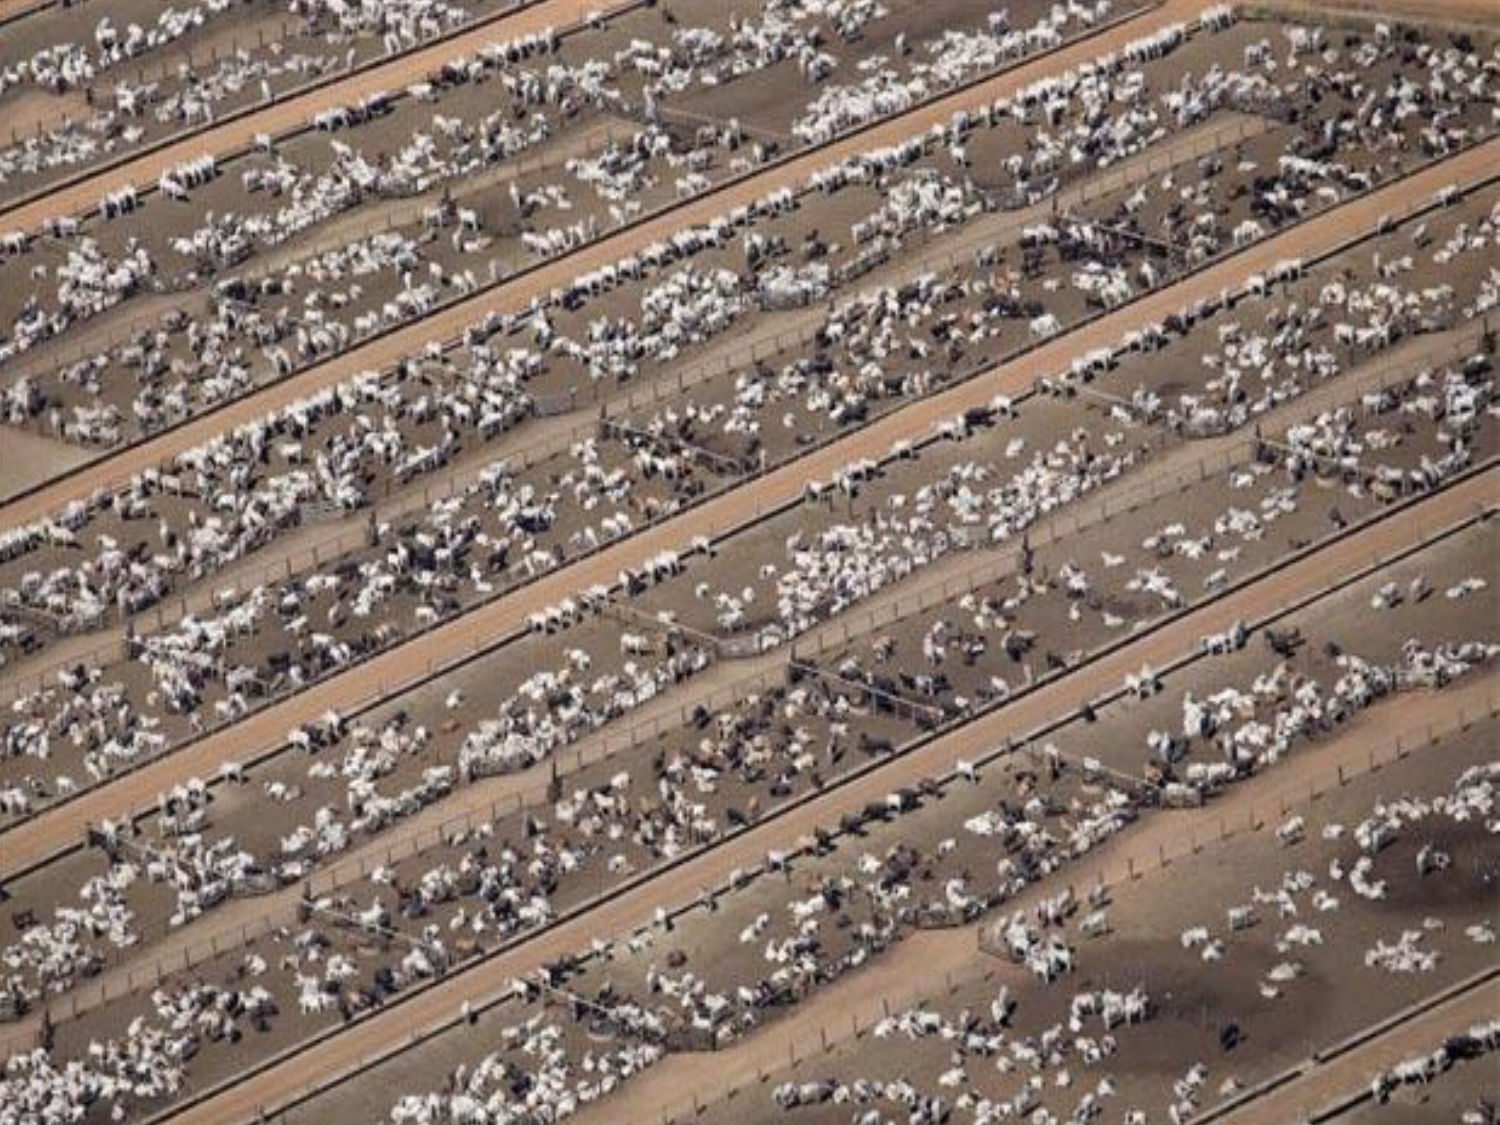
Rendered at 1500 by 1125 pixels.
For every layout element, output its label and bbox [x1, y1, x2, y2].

list [0, 0, 1500, 1125]
